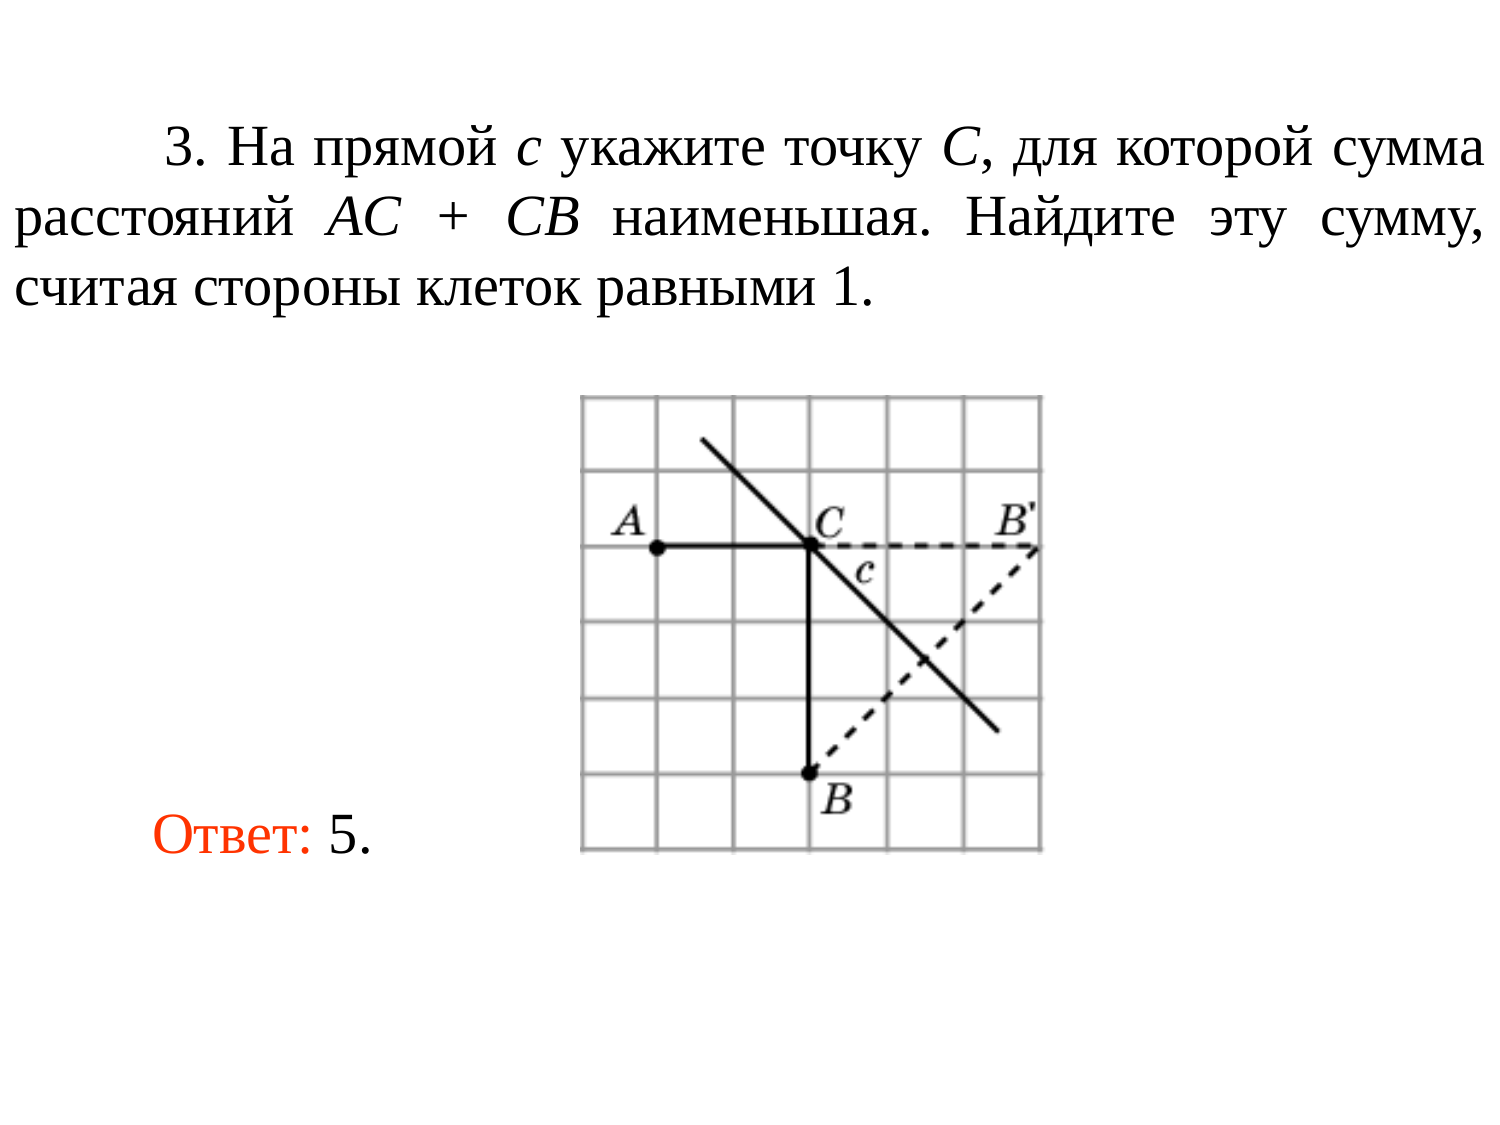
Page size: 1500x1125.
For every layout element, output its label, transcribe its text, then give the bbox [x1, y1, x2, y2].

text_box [137, 395, 1049, 873]
text_box 3. На прямой c укажите точку C, для которой сумма расстояний AC + CB наименьшая. Найдите эту сумму, считая стороны клеток равными 1. [0, 99, 1500, 325]
